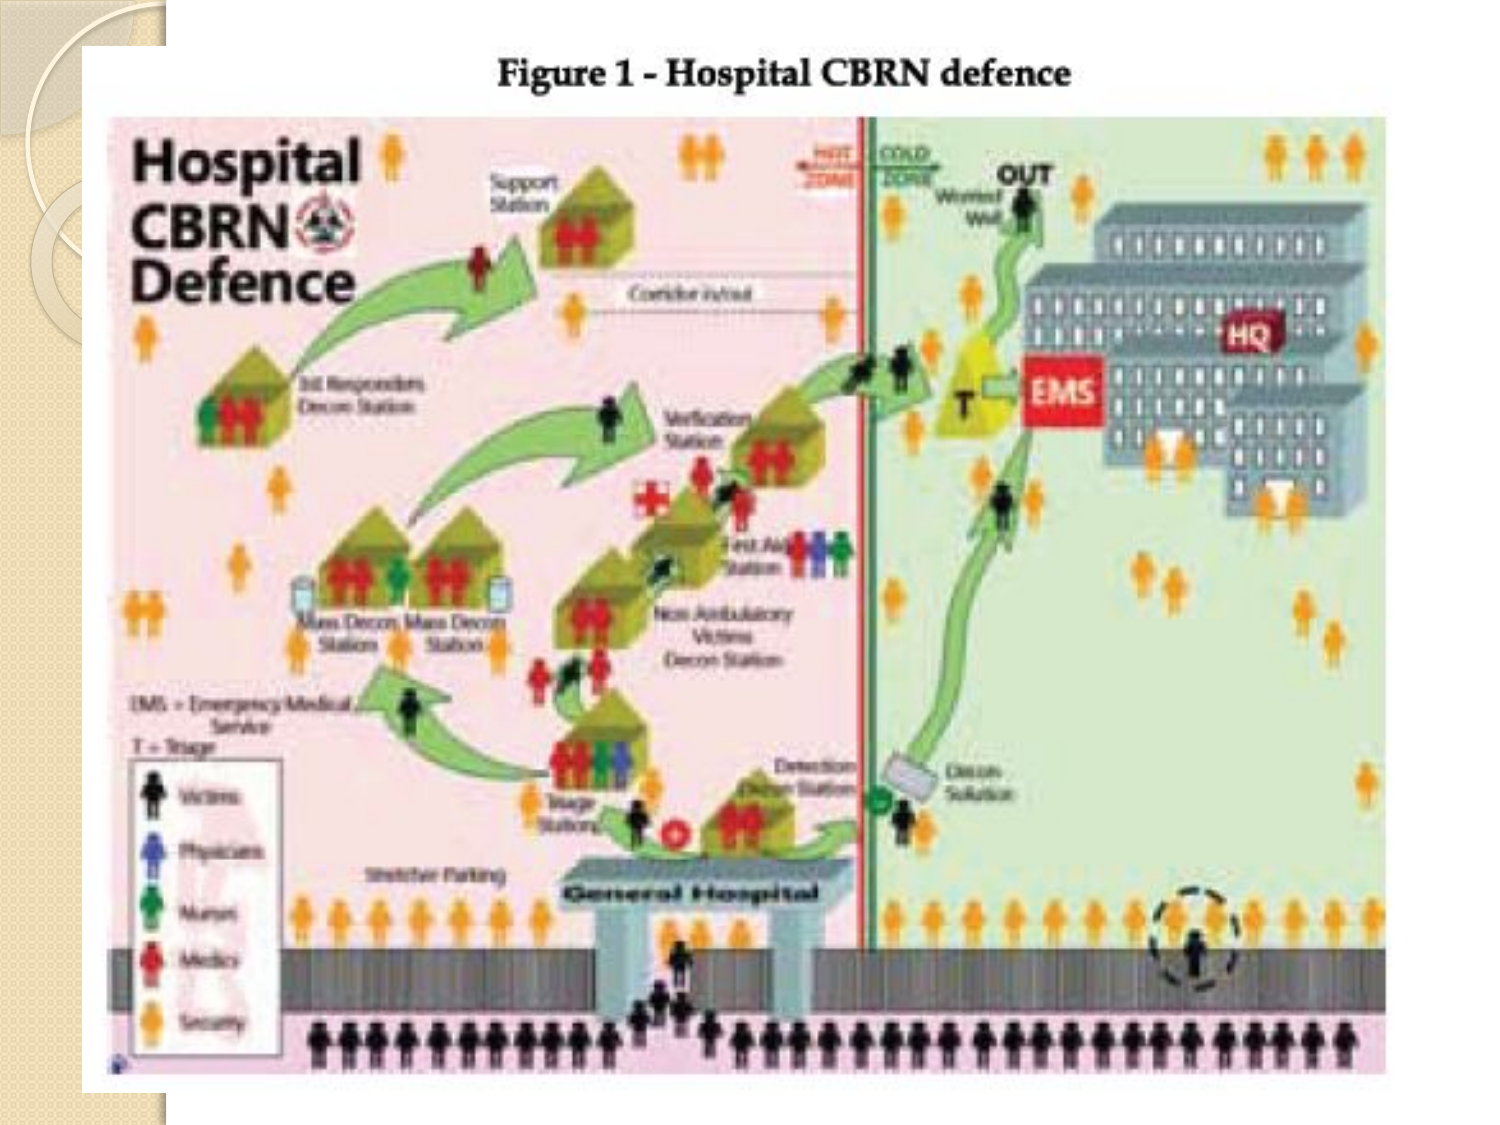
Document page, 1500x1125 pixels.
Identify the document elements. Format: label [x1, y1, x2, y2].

picture [81, 46, 1407, 1093]
